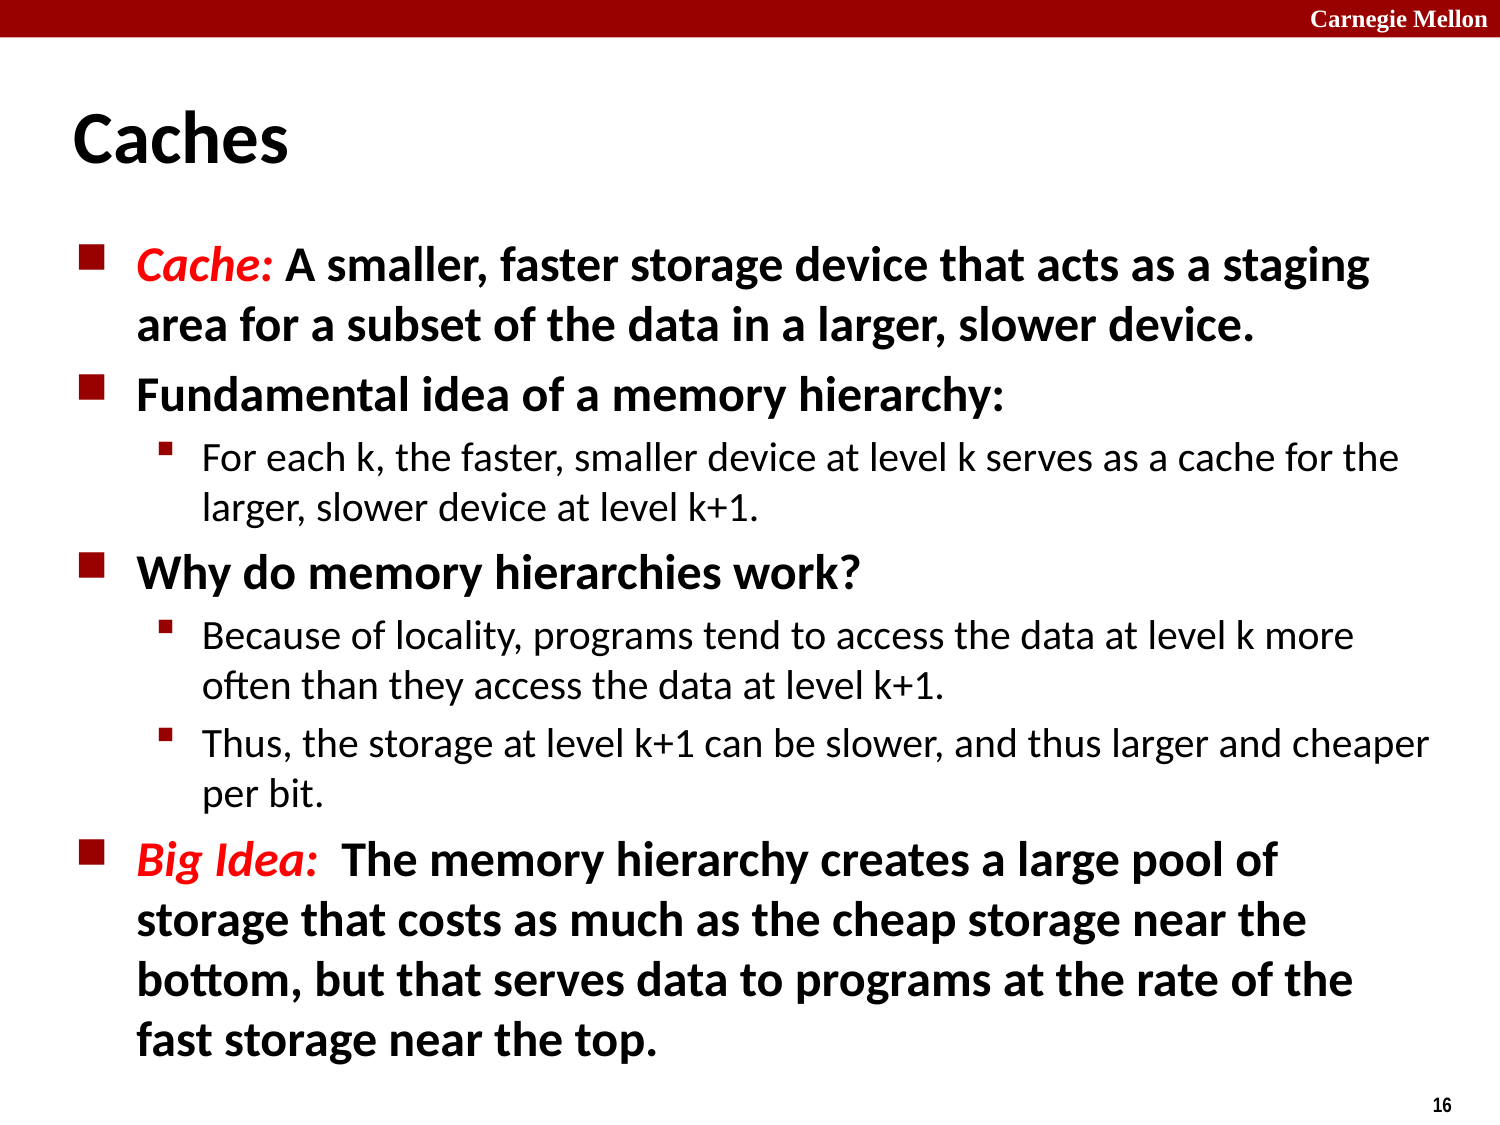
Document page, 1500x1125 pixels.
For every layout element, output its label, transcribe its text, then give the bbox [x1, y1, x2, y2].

list Cache: A smaller, faster storage device that acts as a staging area for a subset of the data in a larger, slower device. Fundamental idea of a memory hierarchy: For each k, the faster, smaller device at level k serves as a cache for the larger, slower device at level k+1. Why do memory hierarchies work? Because of locality, programs tend to access the data at level k more often than they access the data at level k+1. Thus, the storage at level k+1 can be slower, and thus larger and cheaper per bit. Big Idea: The memory hierarchy creates a large pool of storage that costs as much as the cheap storage near the bottom, but that serves data to programs at the rate of the fast storage near the top. [64, 223, 1451, 1040]
title Caches [58, 71, 1305, 197]
